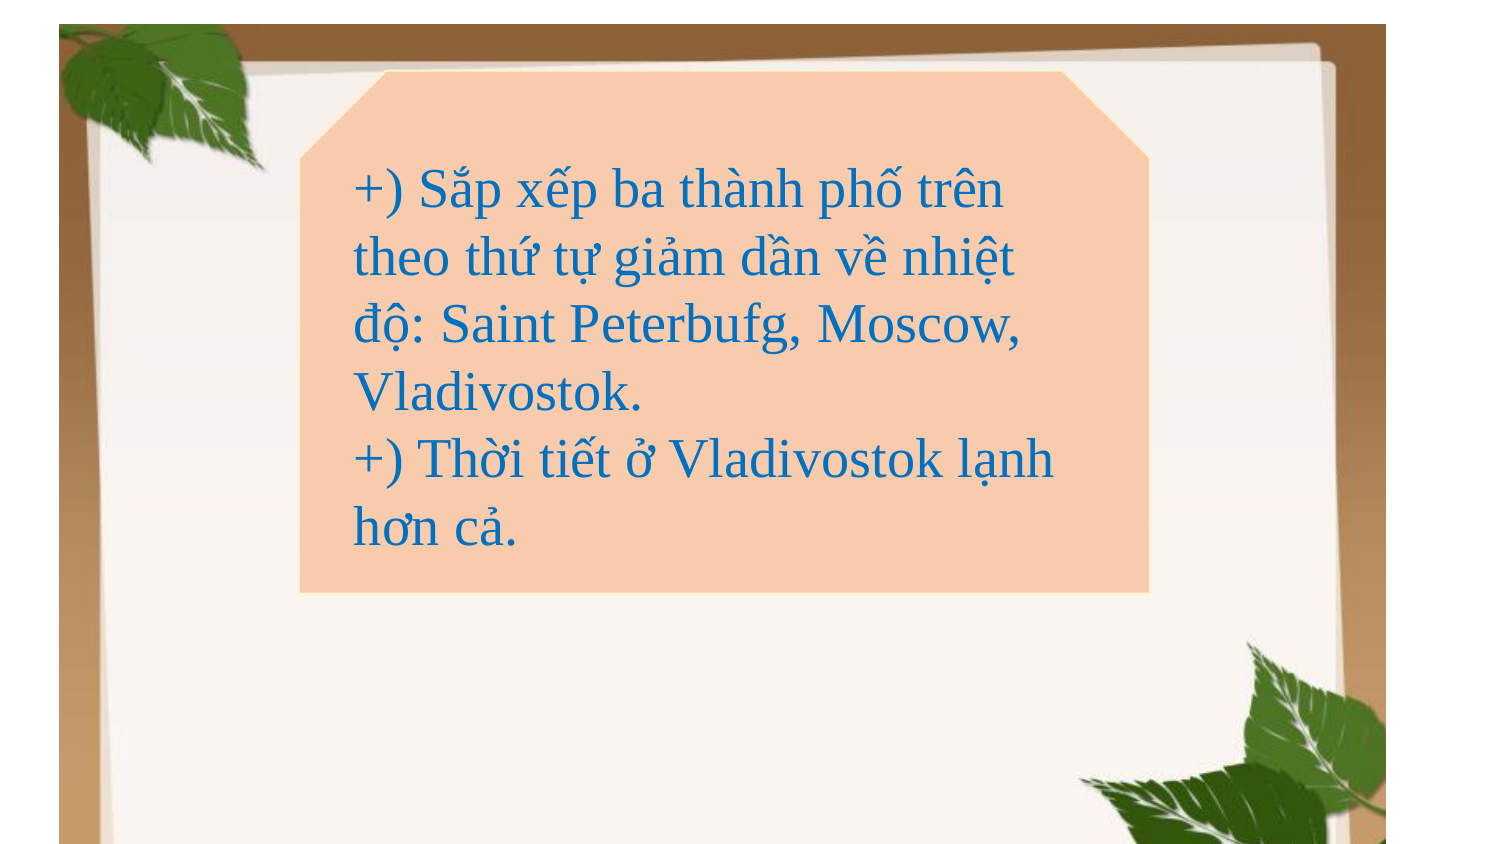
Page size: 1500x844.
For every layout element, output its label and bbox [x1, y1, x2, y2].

list [59, 24, 1386, 844]
